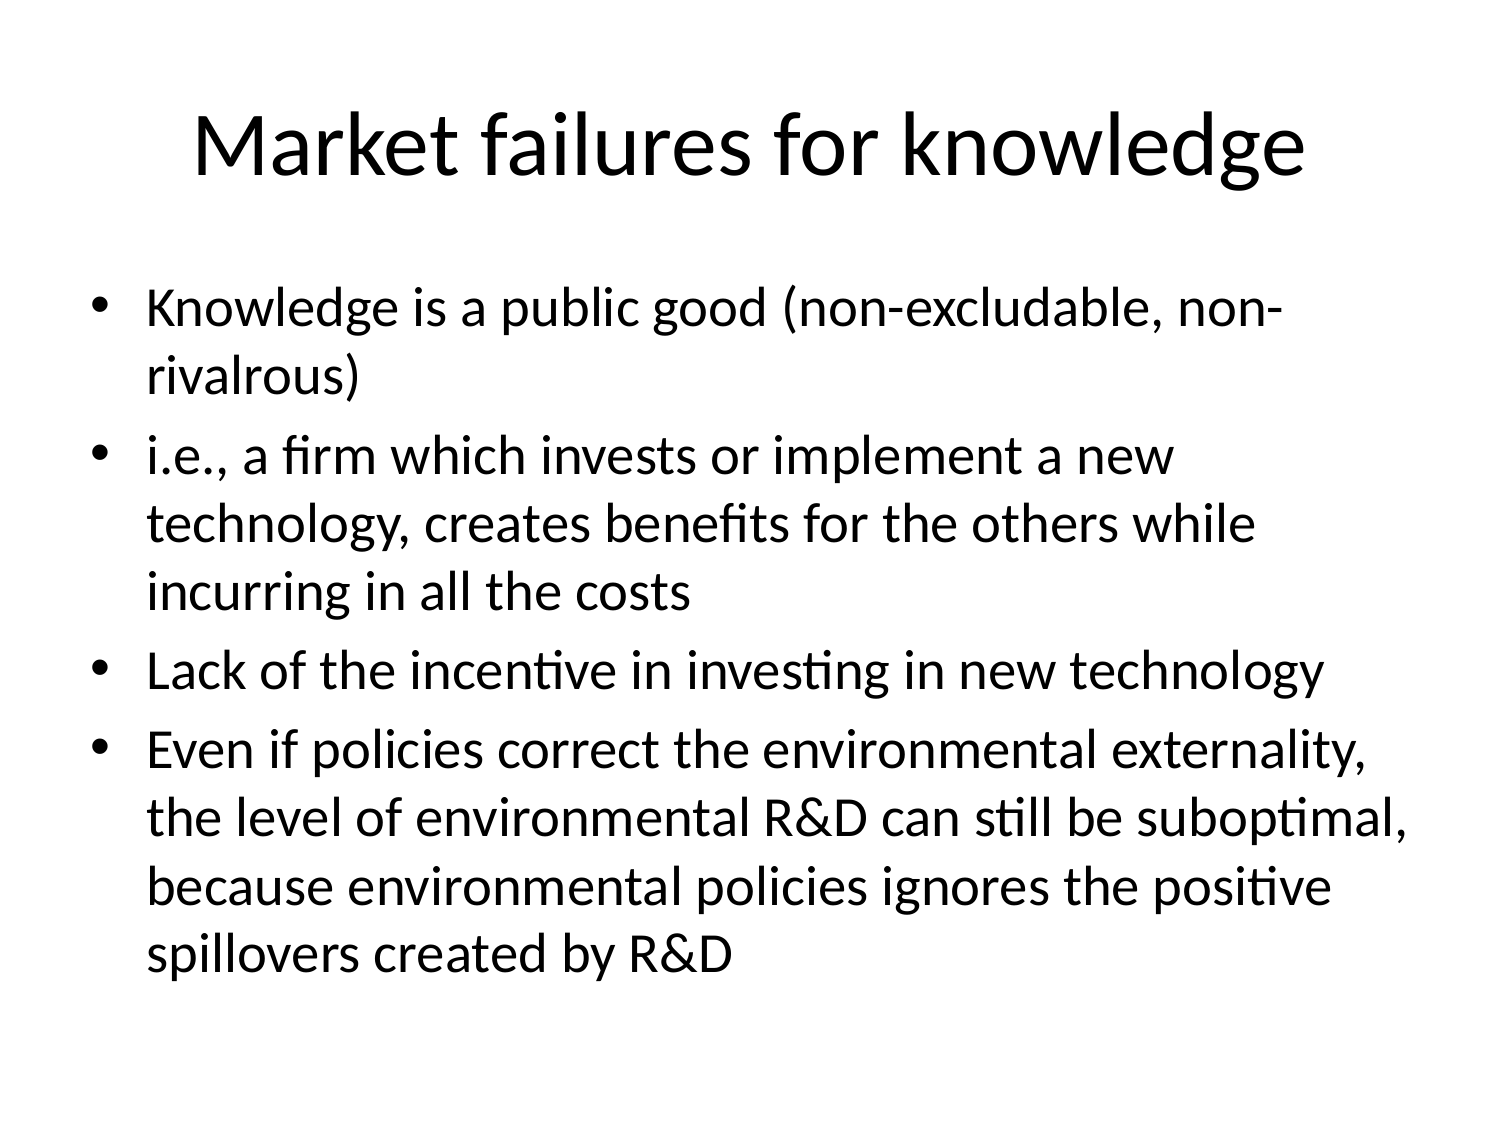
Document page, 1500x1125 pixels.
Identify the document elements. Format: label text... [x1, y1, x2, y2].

title Market failures for knowledge [75, 45, 1425, 233]
list Knowledge is a public good (non-excludable, non-rivalrous) i.e., a firm which invests or implement a new technology, creates benefits for the others while incurring in all the costs Lack of the incentive in investing in new technology Even if policies correct the environmental externality, the level of environmental R&D can still be suboptimal, because environmental policies ignores the positive spillovers created by R&D [75, 262, 1425, 1005]
